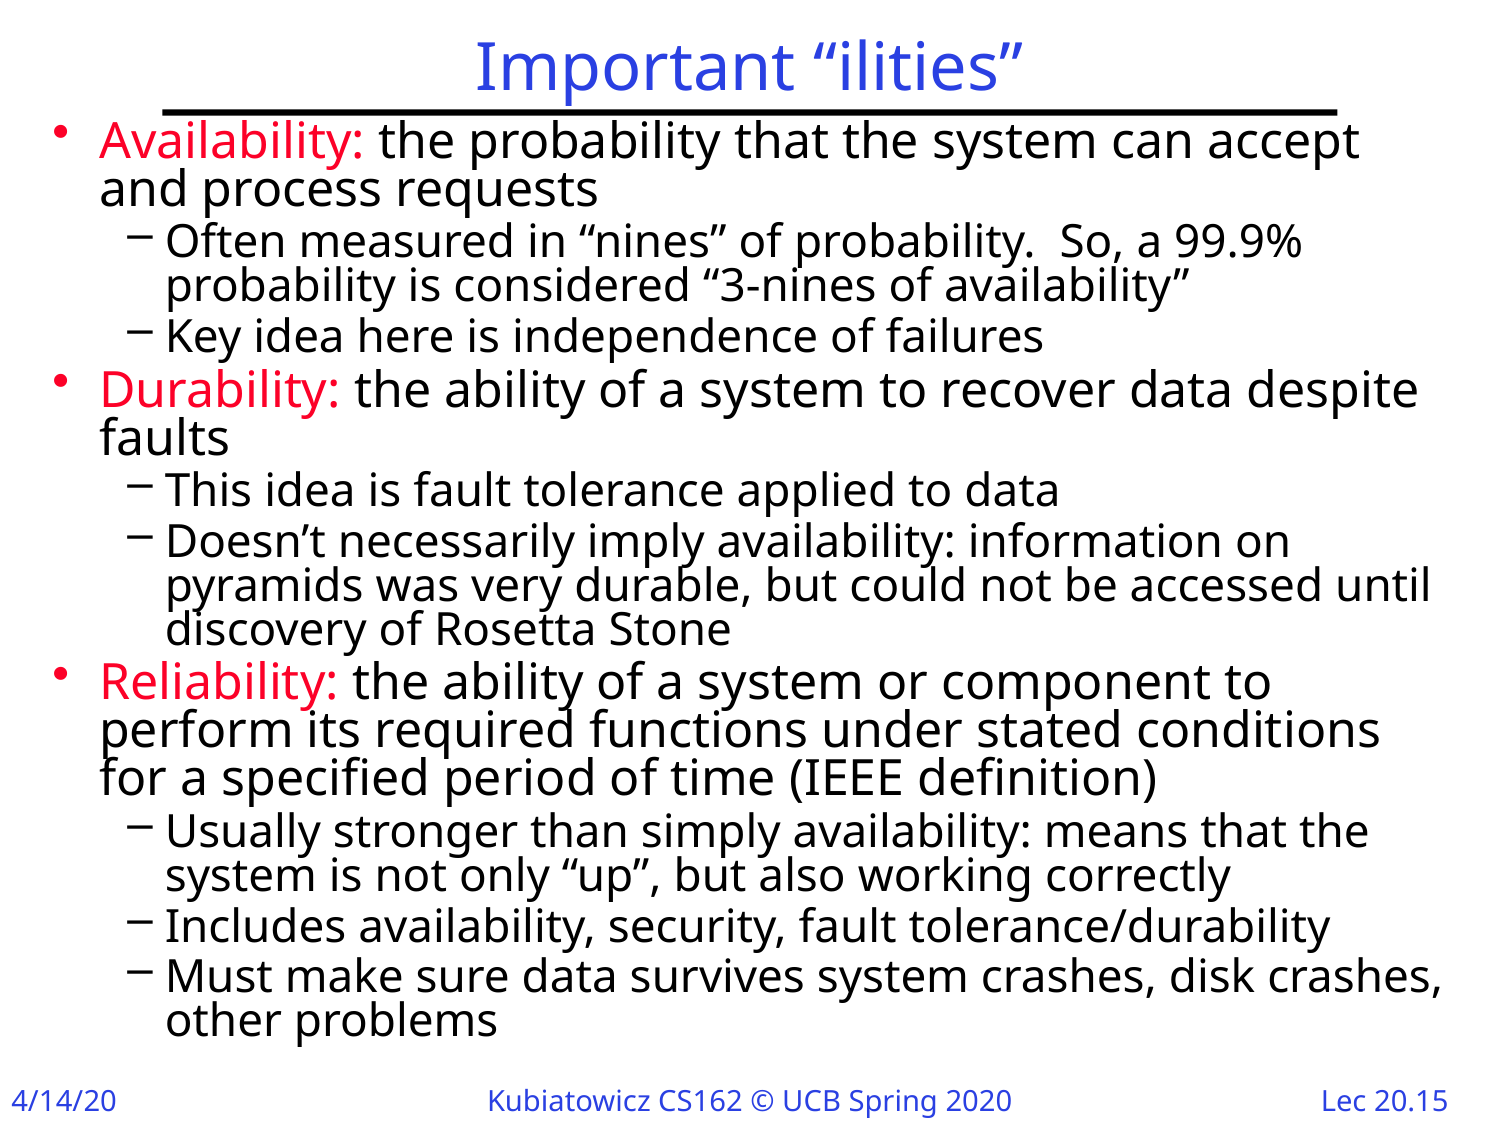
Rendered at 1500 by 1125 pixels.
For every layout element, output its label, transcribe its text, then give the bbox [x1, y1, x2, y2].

list Availability: the probability that the system can accept and process requests Often measured in “nines” of probability. So, a 99.9% probability is considered “3-nines of availability” Key idea here is independence of failures Durability: the ability of a system to recover data despite faults This idea is fault tolerance applied to data Doesn’t necessarily imply availability: information on pyramids was very durable, but could not be accessed until discovery of Rosetta Stone Reliability: the ability of a system or component to perform its required functions under stated conditions for a specified period of time (IEEE definition) Usually stronger than simply availability: means that the system is not only “up”, but also working correctly Includes availability, security, fault tolerance/durability Must make sure data survives system crashes, disk crashes, other problems [37, 112, 1463, 1100]
title Important “ilities” [162, 24, 1338, 112]
